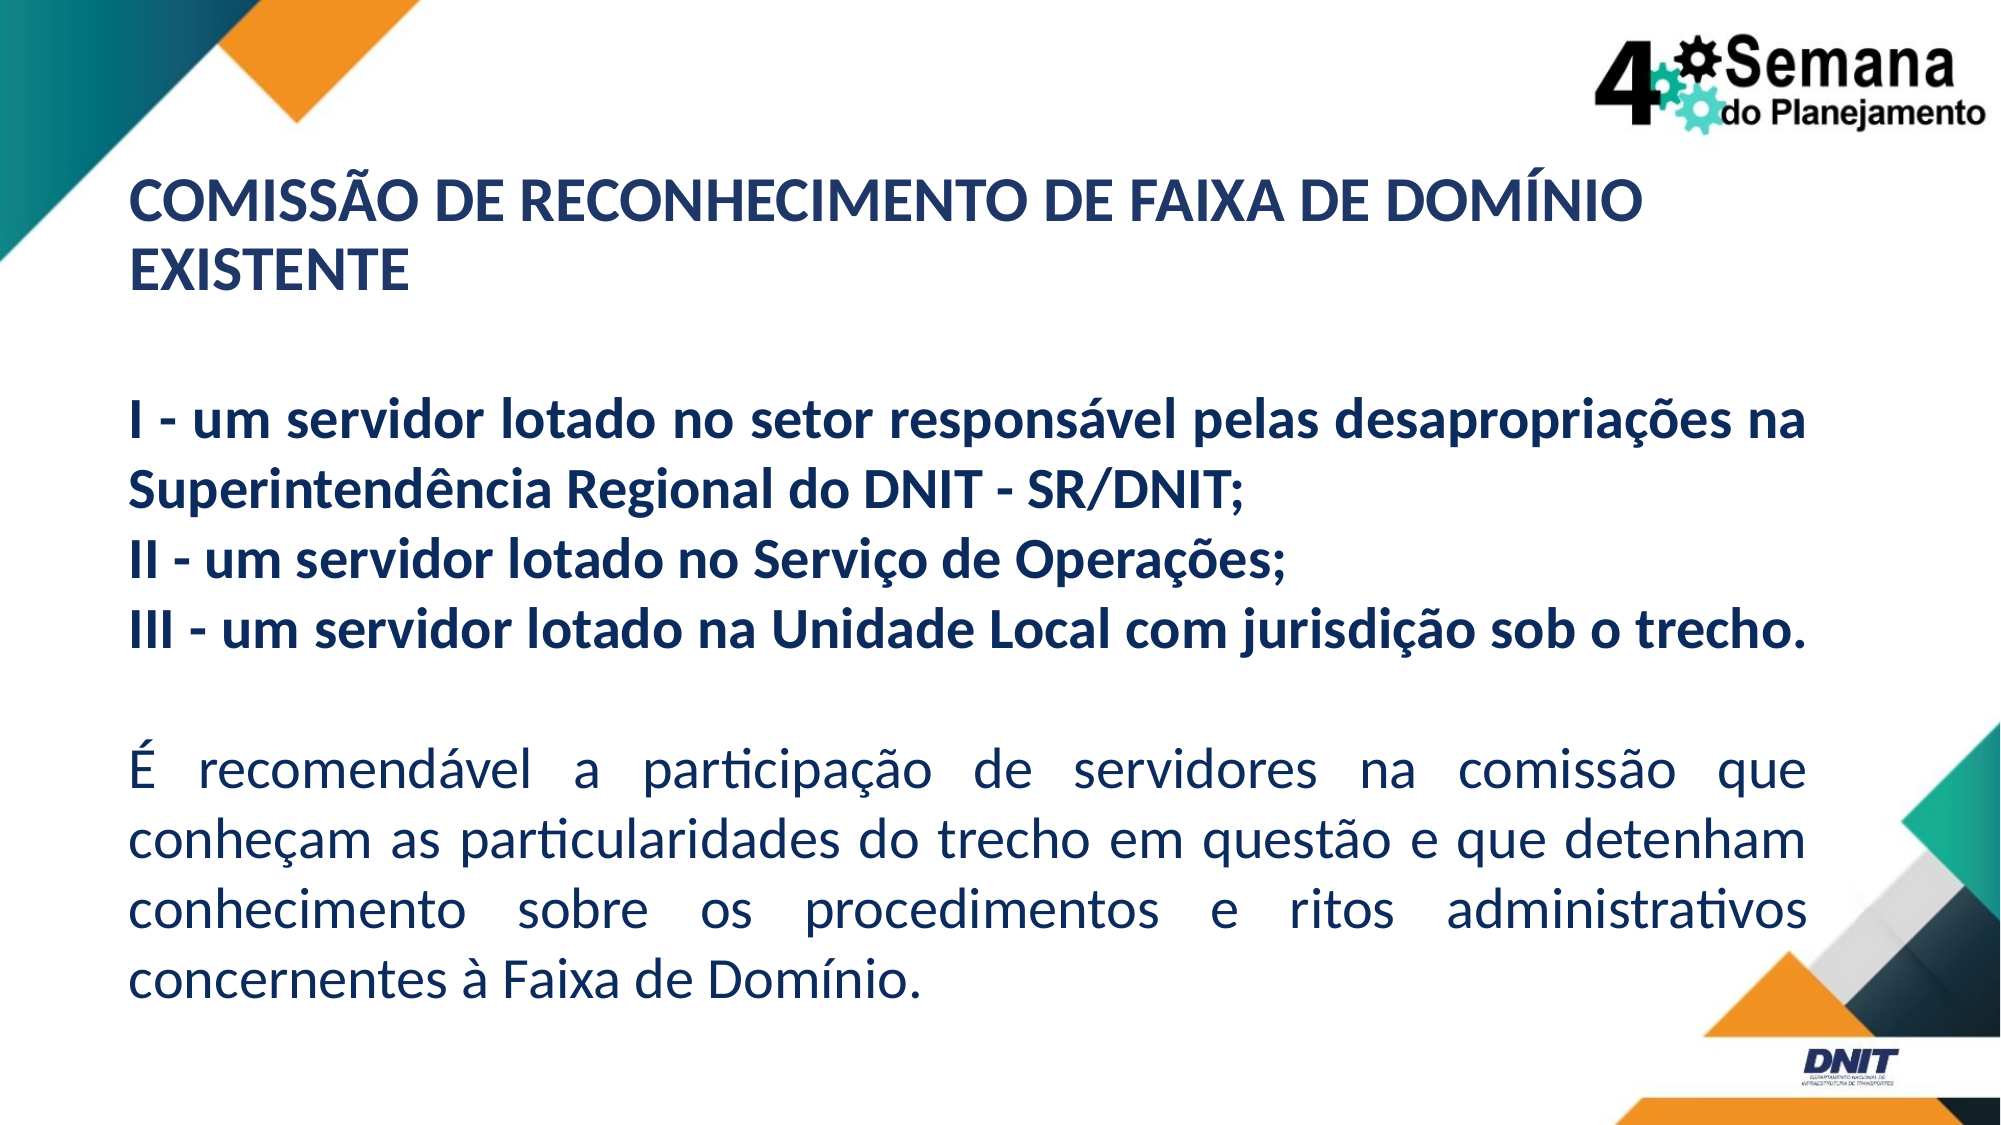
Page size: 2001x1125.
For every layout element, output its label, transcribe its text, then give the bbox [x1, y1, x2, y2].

text_box I - um servidor lotado no setor responsável pelas desapropriações na Superintendência Regional do DNIT - SR/DNIT; II - um servidor lotado no Serviço de Operações; III - um servidor lotado na Unidade Local com jurisdição sob o trecho. É recomendável a participação de servidores na comissão que conheçam as particularidades do trecho em questão e que detenham conhecimento sobre os procedimentos e ritos administrativos concernentes à Faixa de Domínio. [114, 372, 1824, 1018]
picture [0, 0, 2001, 1125]
text_box COMISSÃO DE RECONHECIMENTO DE FAIXA DE DOMÍNIO EXISTENTE [114, 158, 1935, 313]
